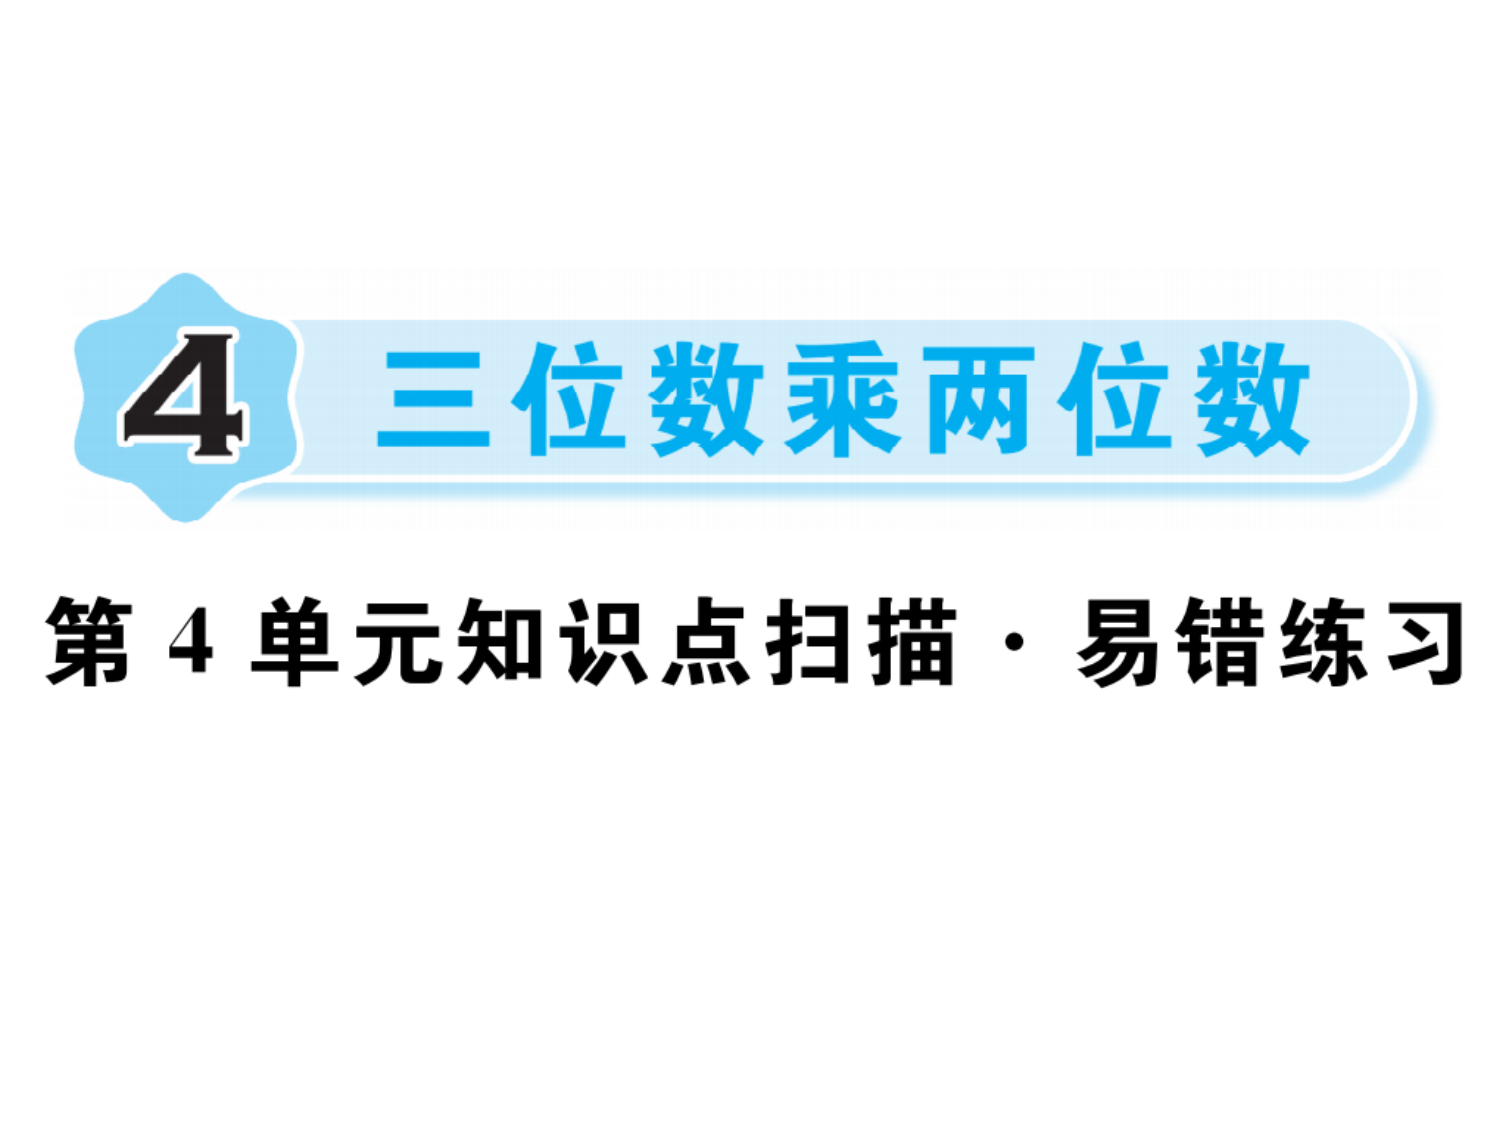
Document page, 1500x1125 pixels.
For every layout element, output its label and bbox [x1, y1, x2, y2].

picture [37, 586, 1471, 697]
picture [64, 267, 1443, 530]
